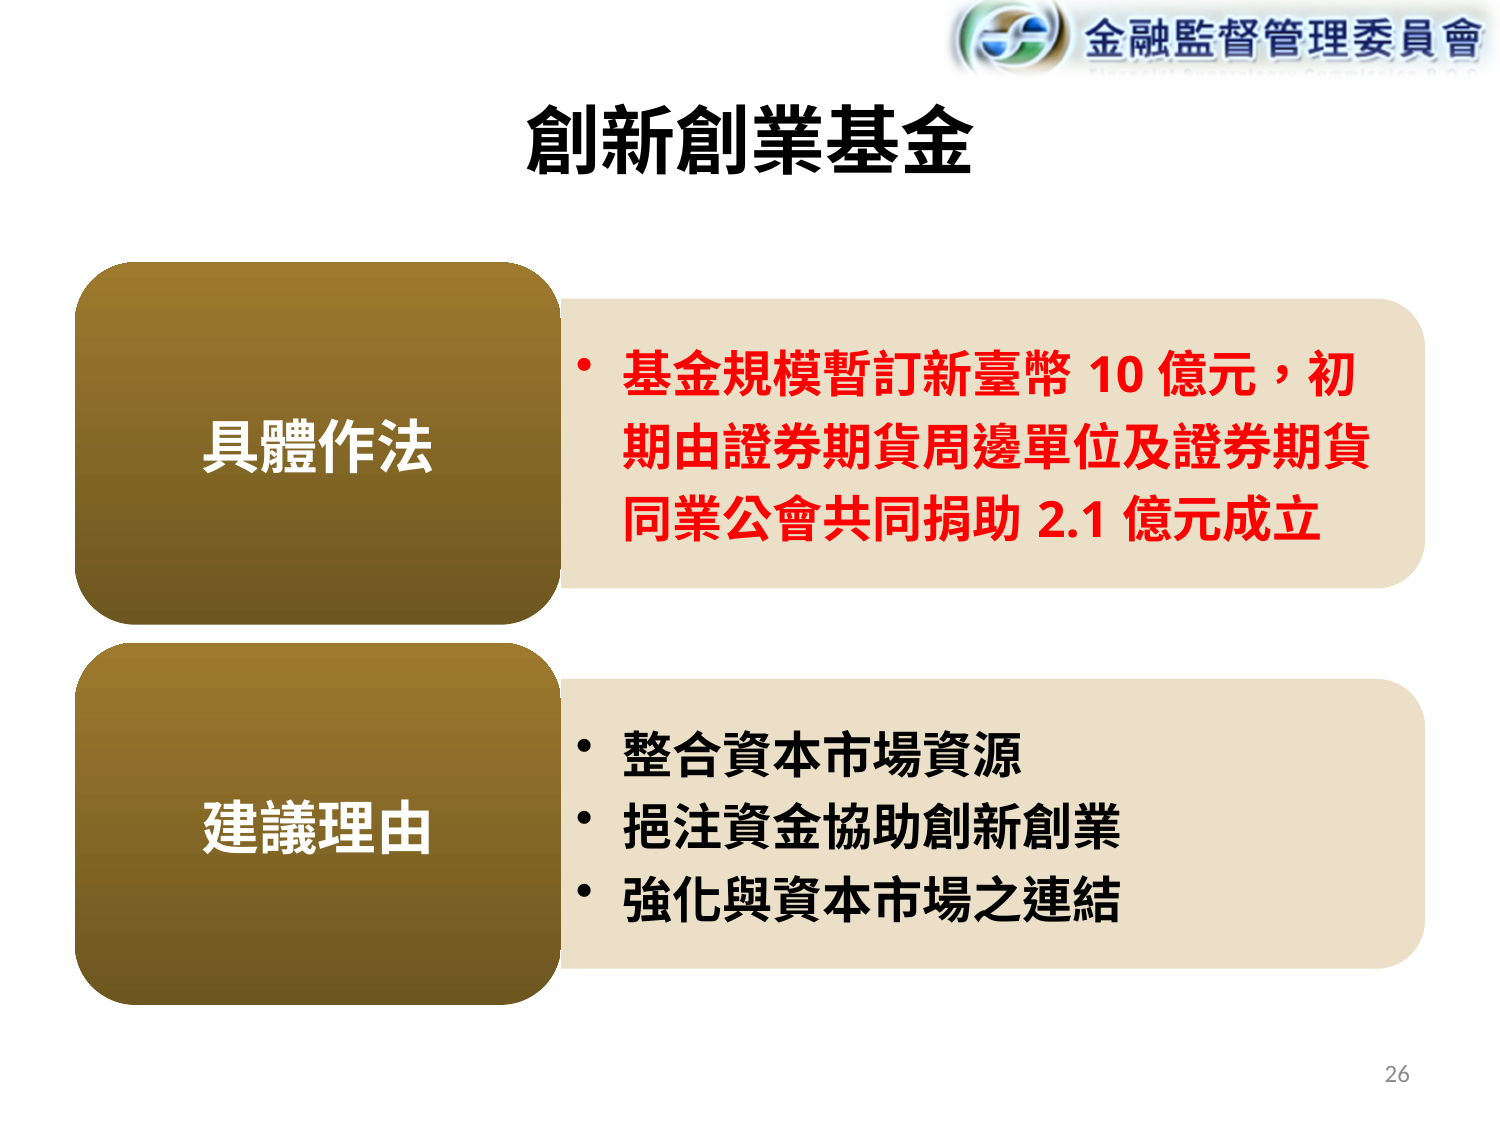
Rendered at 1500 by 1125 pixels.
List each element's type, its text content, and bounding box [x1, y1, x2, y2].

picture [968, 20, 1476, 50]
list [74, 262, 1426, 1006]
title 創新創業基金 [75, 45, 1425, 233]
slide_number 26 [1074, 1042, 1425, 1103]
